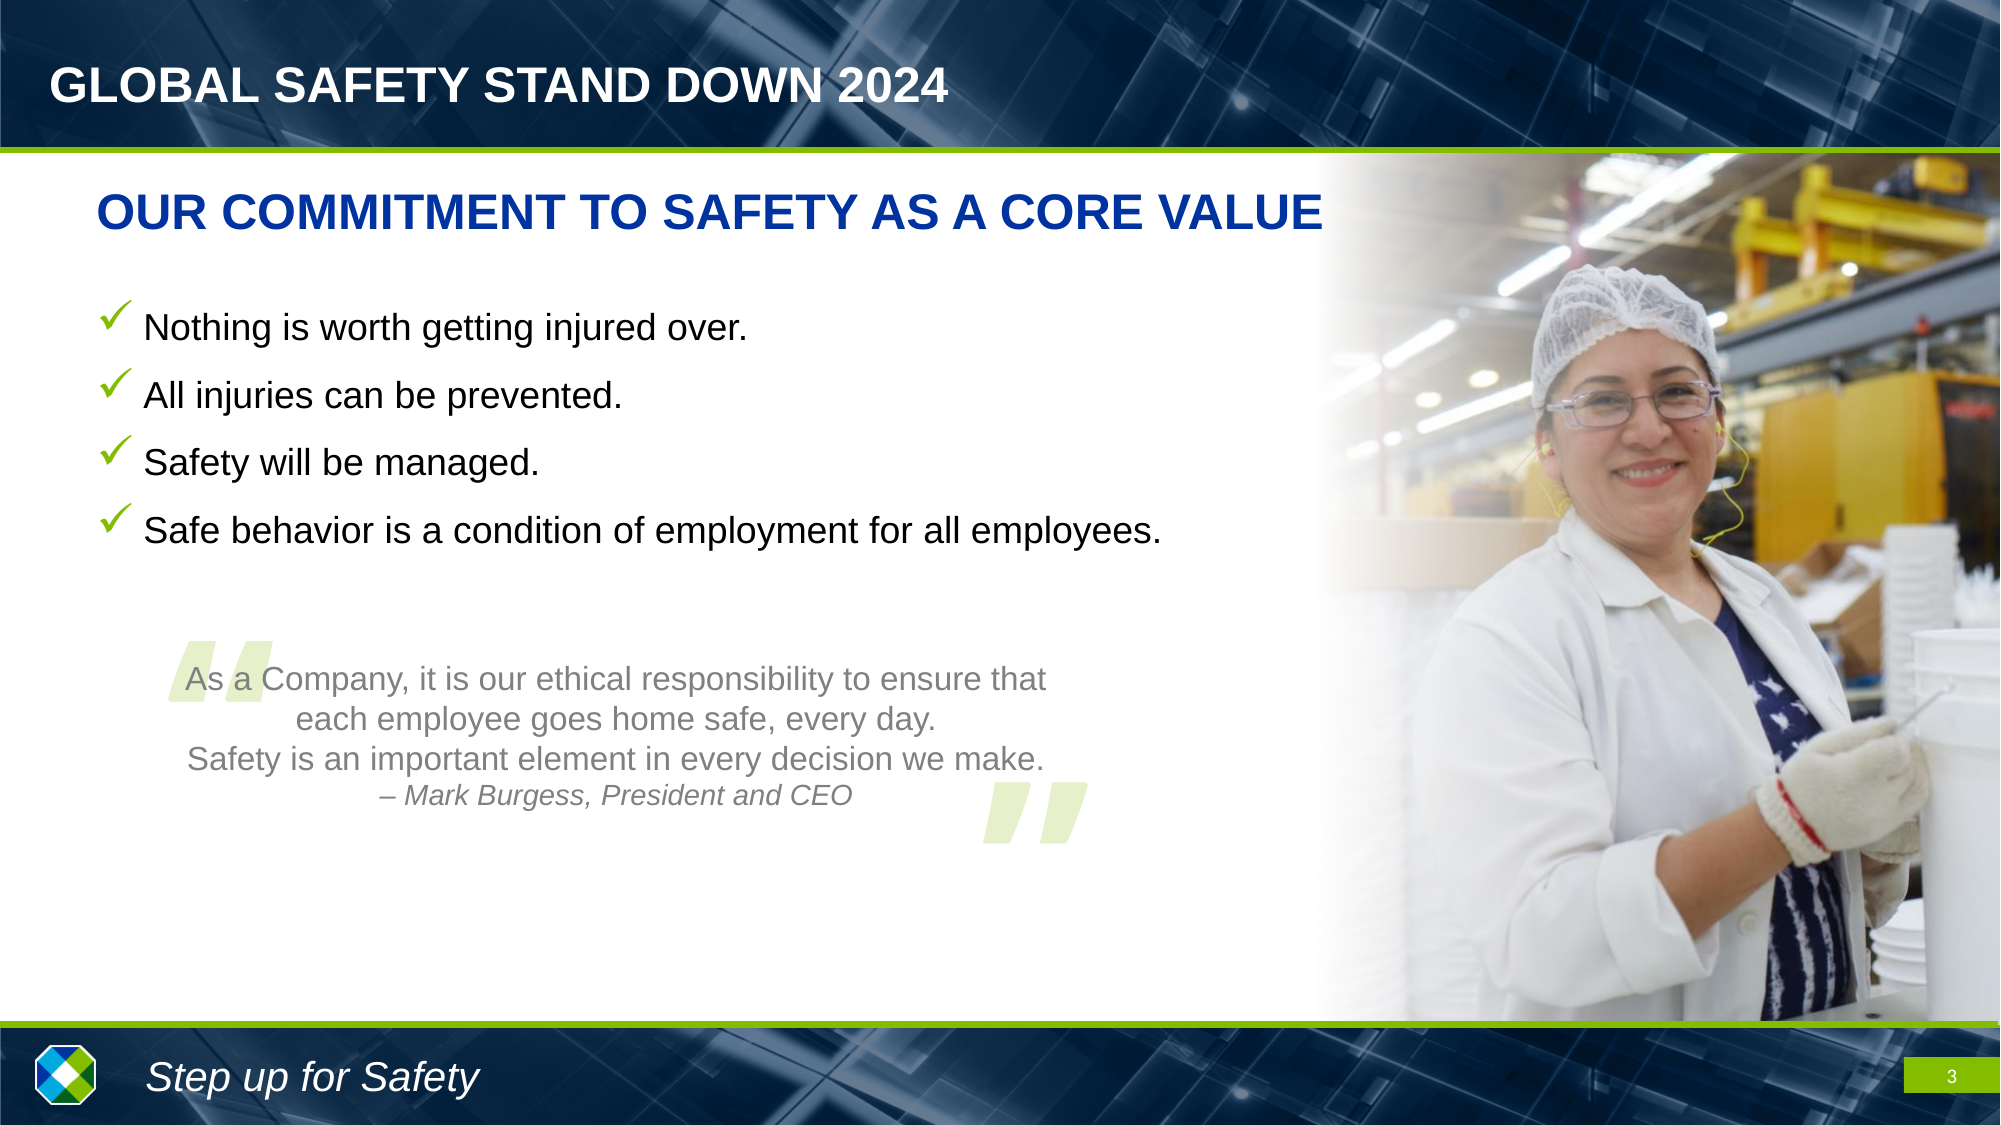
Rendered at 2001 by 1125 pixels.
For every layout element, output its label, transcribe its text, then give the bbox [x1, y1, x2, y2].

picture [0, 0, 2000, 147]
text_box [150, 562, 1106, 923]
text_box Nothing is worth getting injured over. All injuries can be prevented. Safety will be managed. Safe behavior is a condition of employment for all employees. [81, 273, 1239, 559]
text_box OUR COMMITMENT TO SAFETY AS A CORE VALUE [81, 171, 1315, 247]
picture [0, 1028, 2000, 1125]
picture [1315, 153, 2000, 1025]
